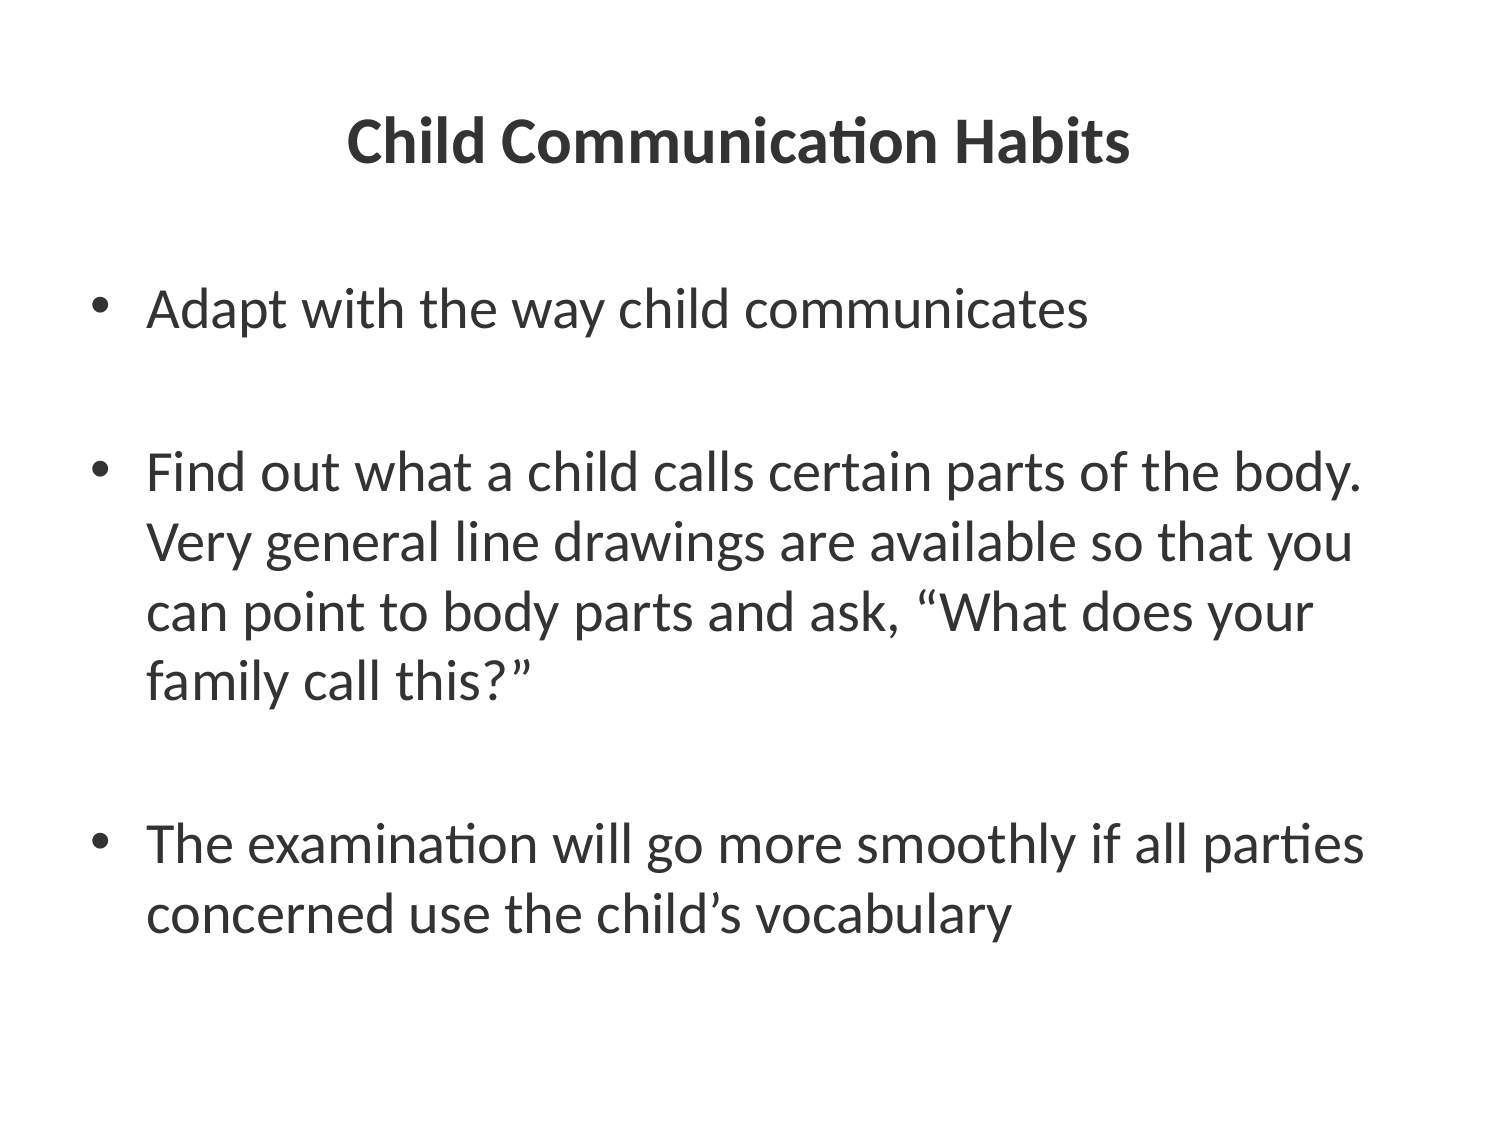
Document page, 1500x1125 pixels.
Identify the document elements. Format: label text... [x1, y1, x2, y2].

title Child Communication Habits [64, 42, 1415, 231]
list Adapt with the way child communicates Find out what a child calls certain parts of the body. Very general line drawings are available so that you can point to body parts and ask, “What does your family call this?” The examination will go more smoothly if all parties concerned use the child’s vocabulary [75, 262, 1425, 1005]
